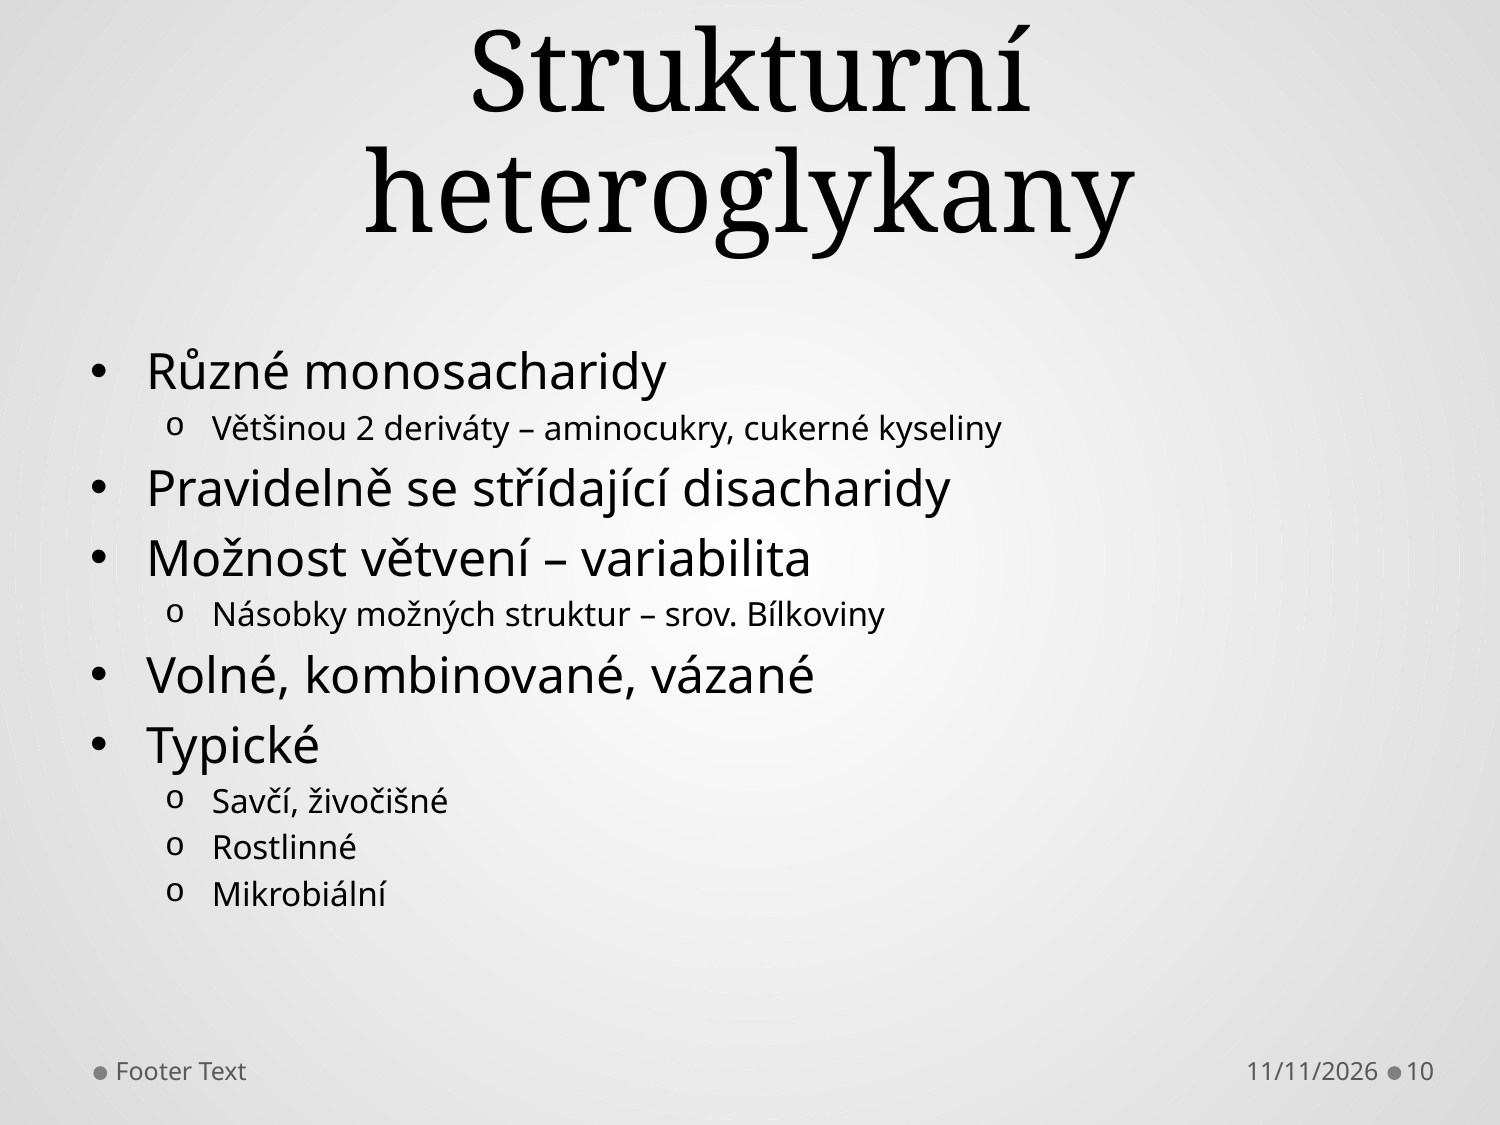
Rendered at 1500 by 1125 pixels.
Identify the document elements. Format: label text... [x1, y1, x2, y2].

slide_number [1043, 1042, 1386, 1103]
slide_number 10 [1401, 1042, 1494, 1103]
footer Footer Text [108, 1042, 576, 1103]
title Strukturní heteroglykany [75, 0, 1425, 262]
list Různé monosacharidy Většinou 2 deriváty – aminocukry, cukerné kyseliny Pravidelně se střídající disacharidy Možnost větvení – variabilita Násobky možných struktur – srov. Bílkoviny Volné, kombinované, vázané Typické Savčí, živočišné Rostlinné Mikrobiální [75, 262, 1425, 1005]
